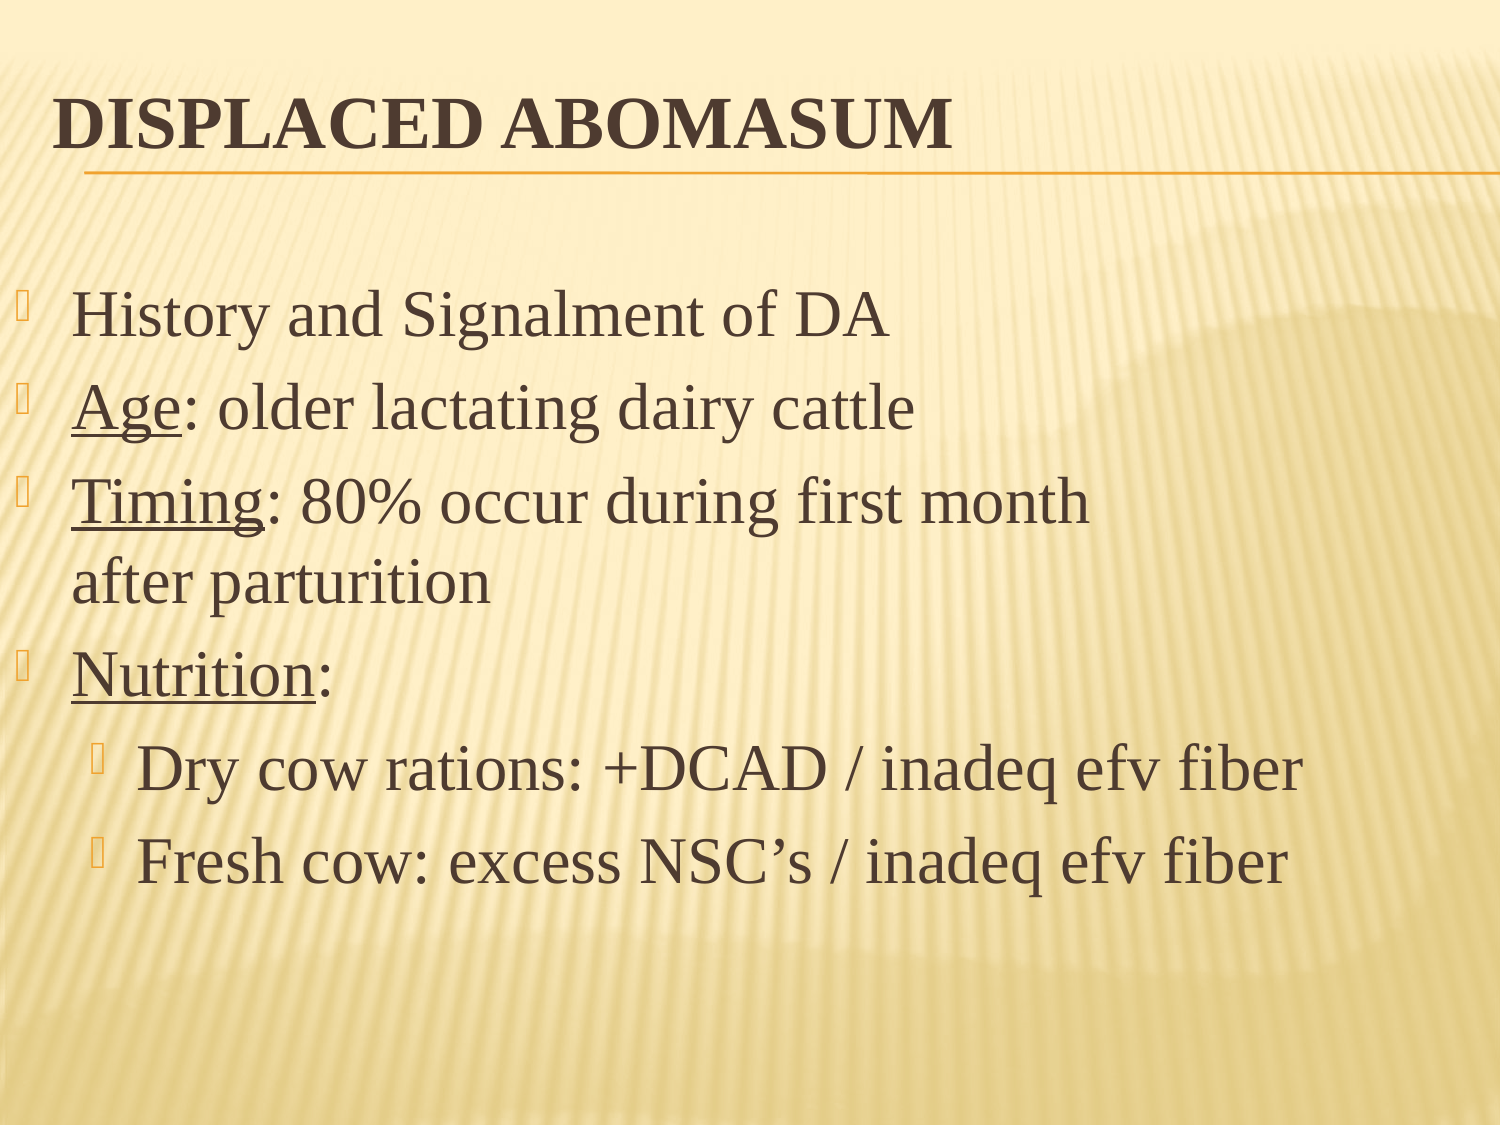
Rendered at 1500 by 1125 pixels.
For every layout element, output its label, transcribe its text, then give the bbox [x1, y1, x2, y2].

list History and Signalment of DA Age: older lactating dairy cattle Timing: 80% occur during first month after parturition Nutrition: Dry cow rations: +DCAD / inadeq efv fiber Fresh cow: excess NSC’s / inadeq efv fiber [0, 262, 1488, 1125]
title Displaced Abomasum [37, 50, 1463, 188]
